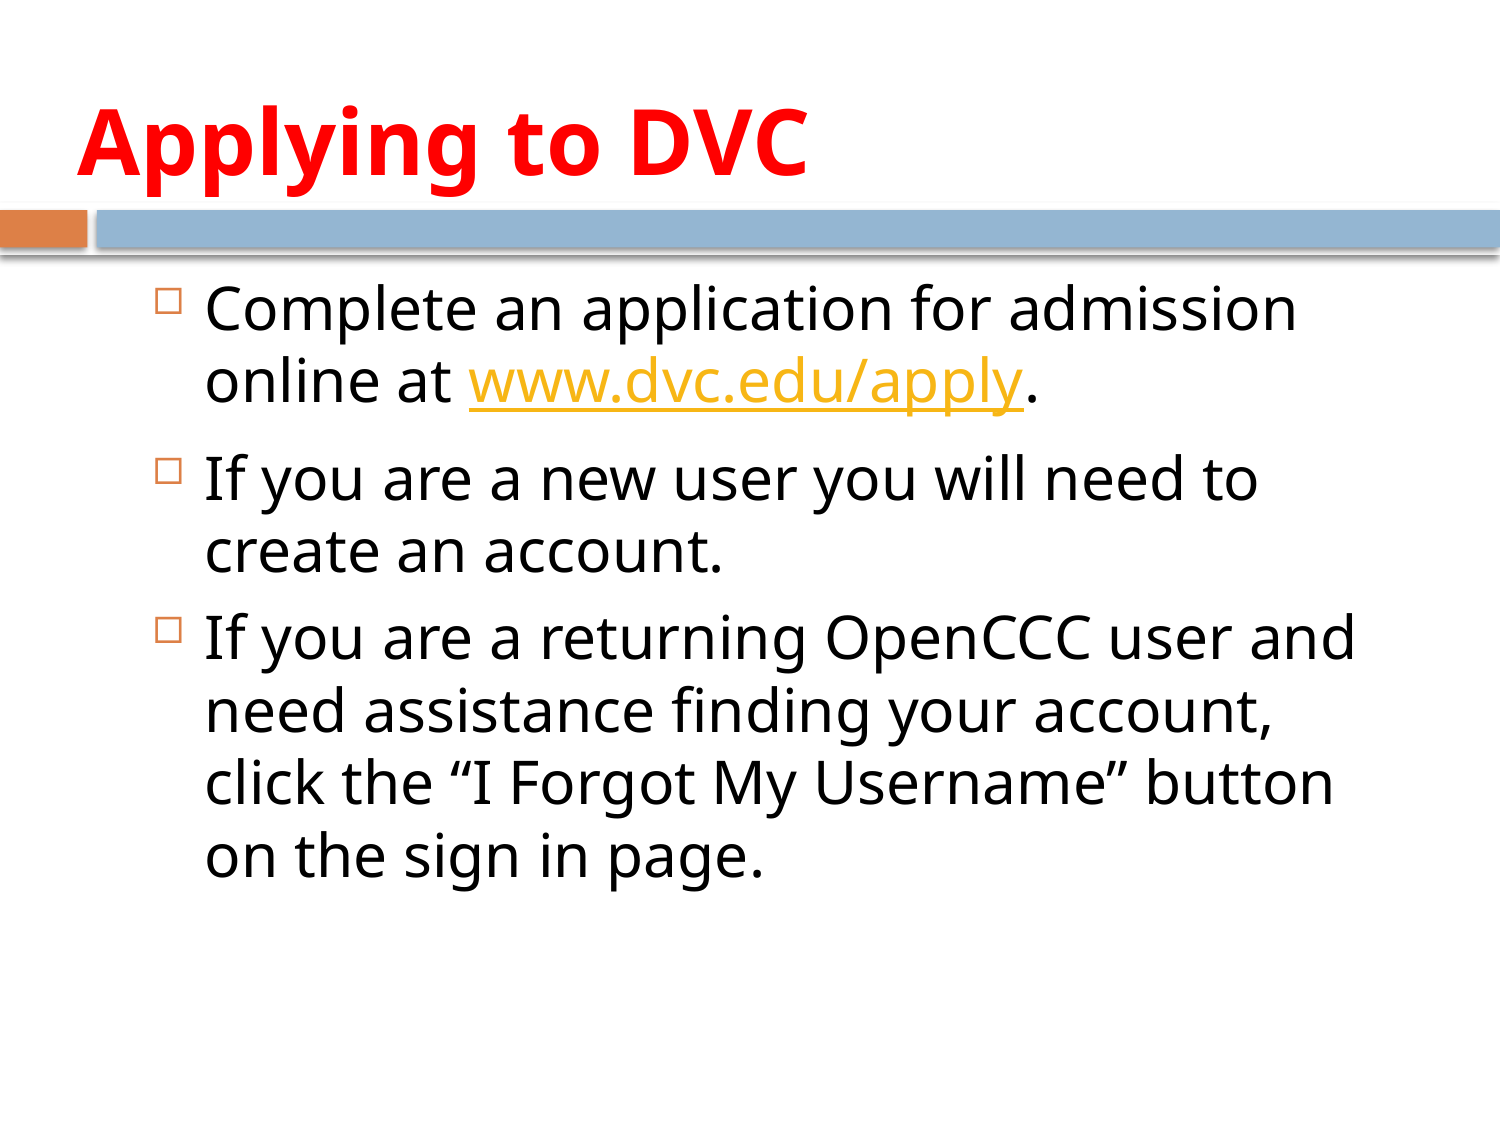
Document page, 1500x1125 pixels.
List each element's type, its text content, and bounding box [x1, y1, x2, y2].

title Applying to DVC [62, 45, 1425, 233]
list Complete an application for admission online at www.dvc.edu/apply. If you are a new user you will need to create an account. If you are a returning OpenCCC user and need assistance finding your account, click the “I Forgot My Username” button on the sign in page. [137, 262, 1425, 1005]
